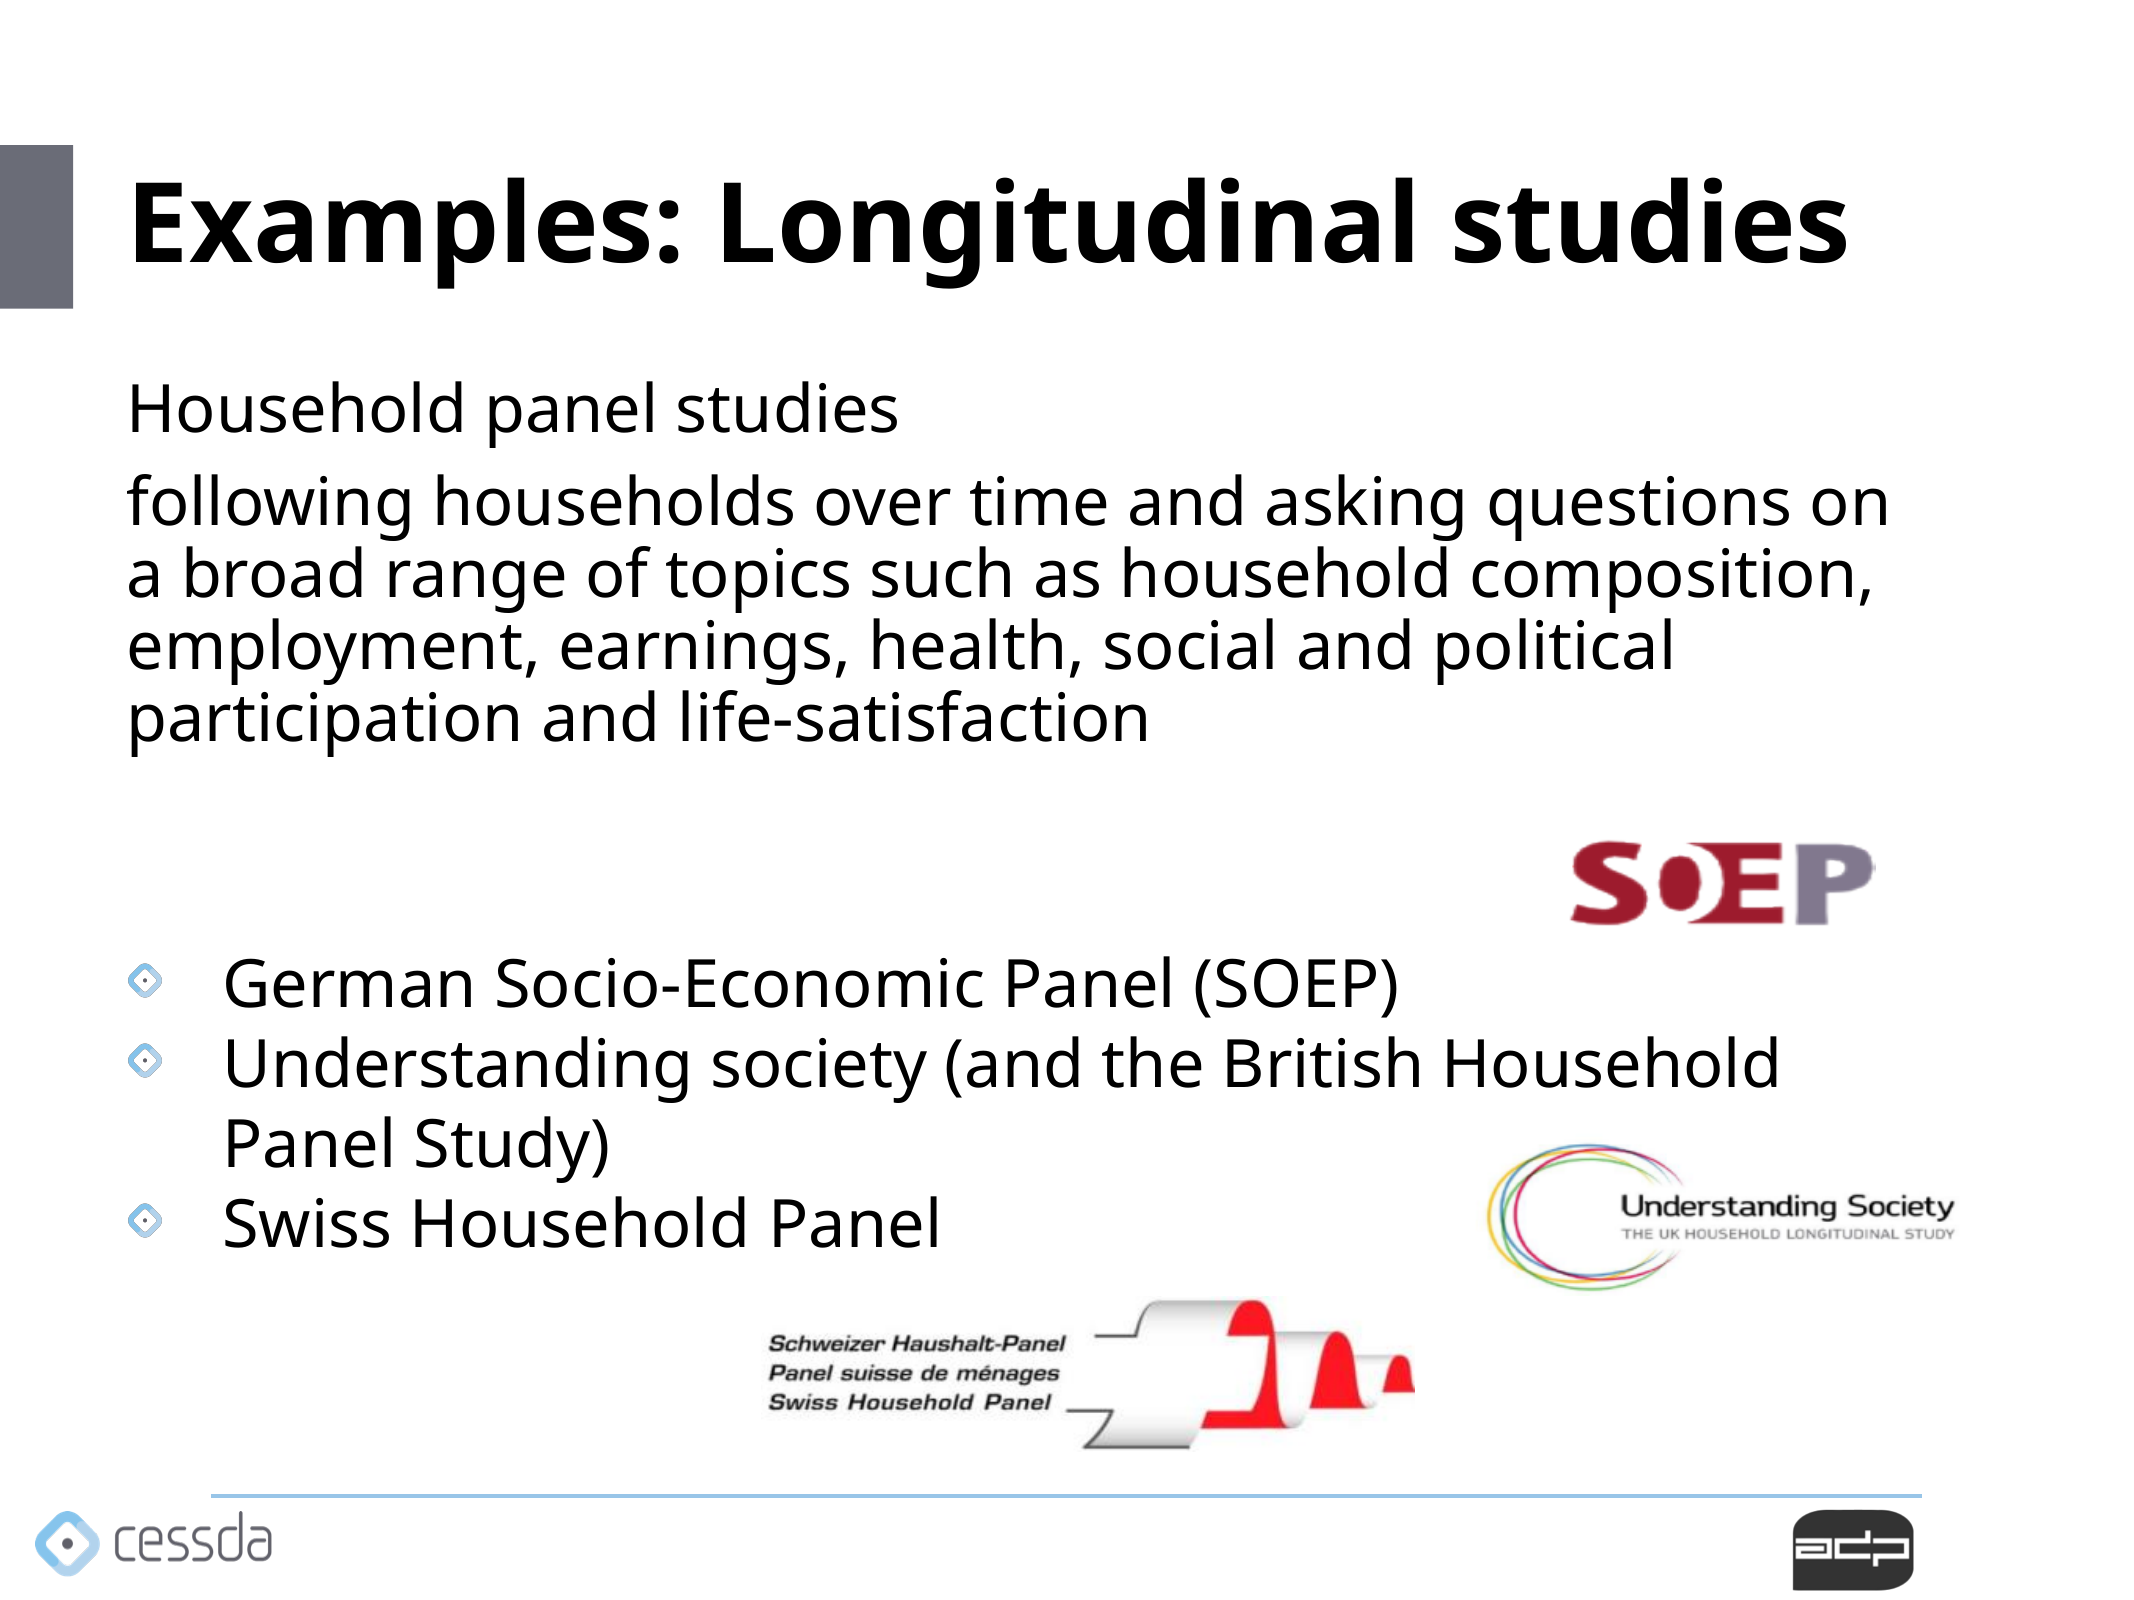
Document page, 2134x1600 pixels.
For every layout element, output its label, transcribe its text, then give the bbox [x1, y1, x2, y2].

picture [126, 963, 161, 998]
picture [1475, 1129, 2043, 1297]
picture [761, 1296, 1415, 1453]
title Examples: Longitudinal studies [111, 145, 1923, 309]
picture [35, 1511, 272, 1577]
picture [126, 1203, 161, 1238]
text_box Household panel studies following households over time and asking questions on a broad range of topics such as household composition, employment, earnings, health, social and political participation and life-satisfaction German Socio-Economic Panel (SOEP) Understanding society (and the British Household Panel Study) Swiss Household Panel [111, 367, 1923, 770]
picture [126, 1043, 161, 1078]
picture [1788, 1507, 1915, 1594]
picture [1568, 769, 1876, 1000]
